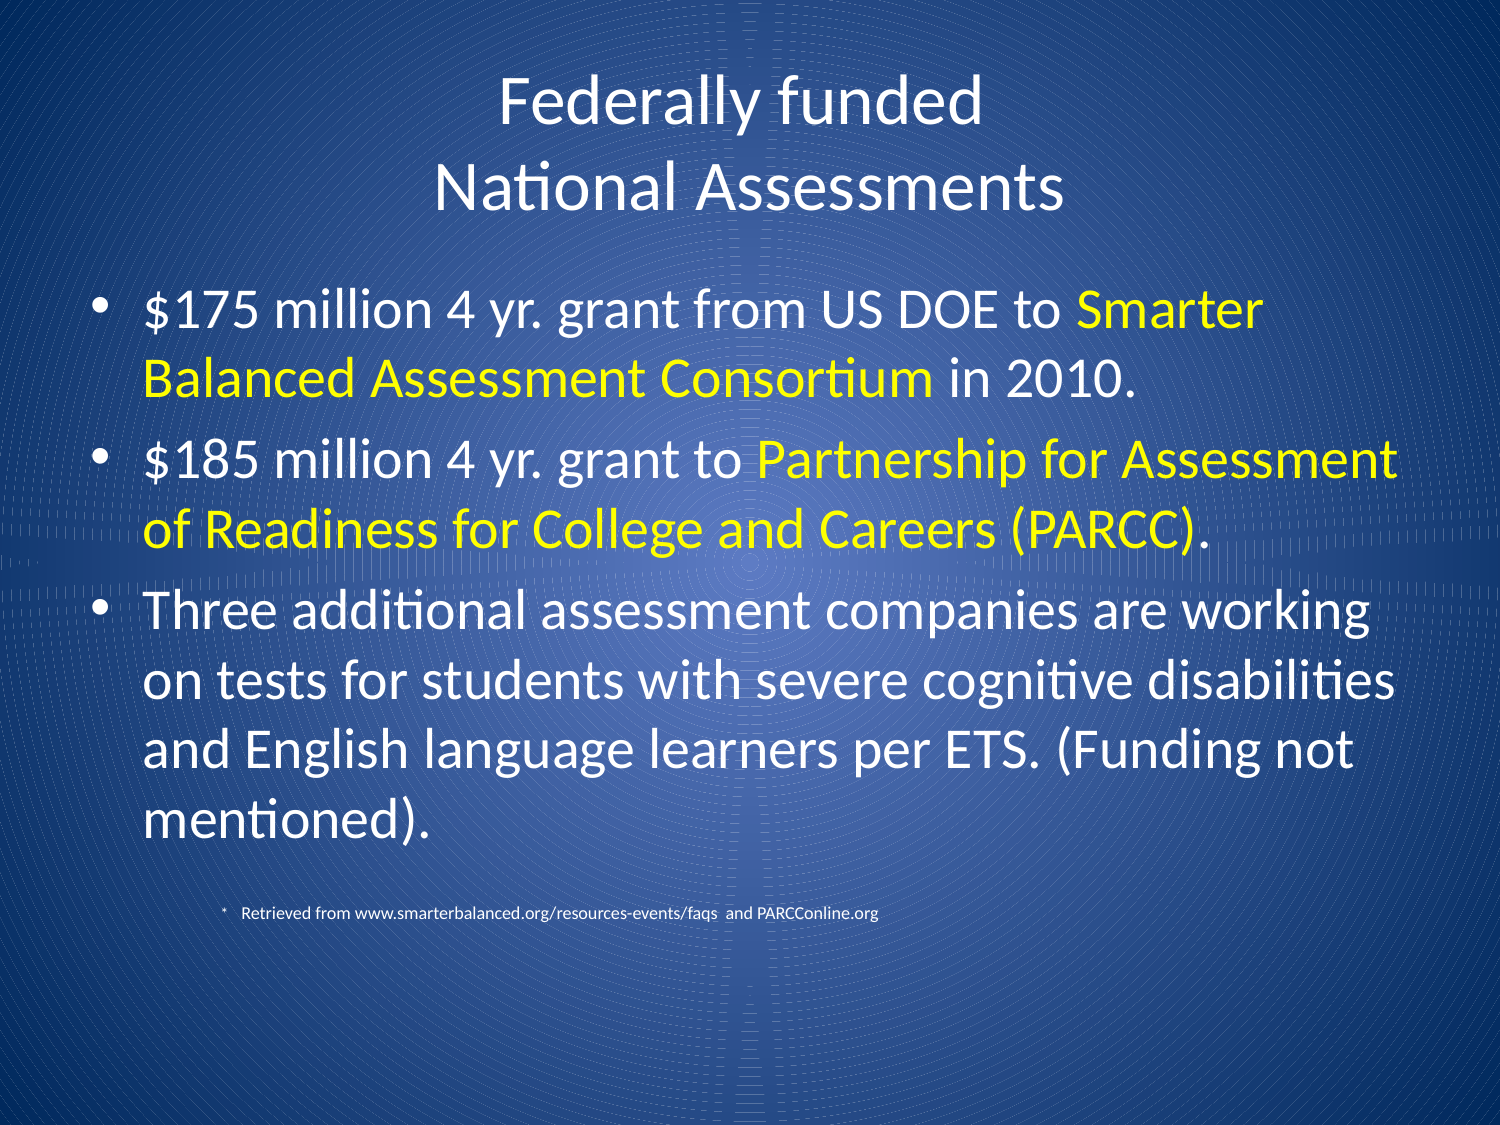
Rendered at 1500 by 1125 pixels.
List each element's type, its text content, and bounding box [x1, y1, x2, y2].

title Federally funded National Assessments [75, 45, 1425, 233]
list $175 million 4 yr. grant from US DOE to Smarter Balanced Assessment Consortium in 2010. $185 million 4 yr. grant to Partnership for Assessment of Readiness for College and Careers (PARCC). Three additional assessment companies are working on tests for students with severe cognitive disabilities and English language learners per ETS. (Funding not mentioned). * Retrieved from www.smarterbalanced.org/resources-events/faqs and PARCConline.org [75, 262, 1425, 1005]
